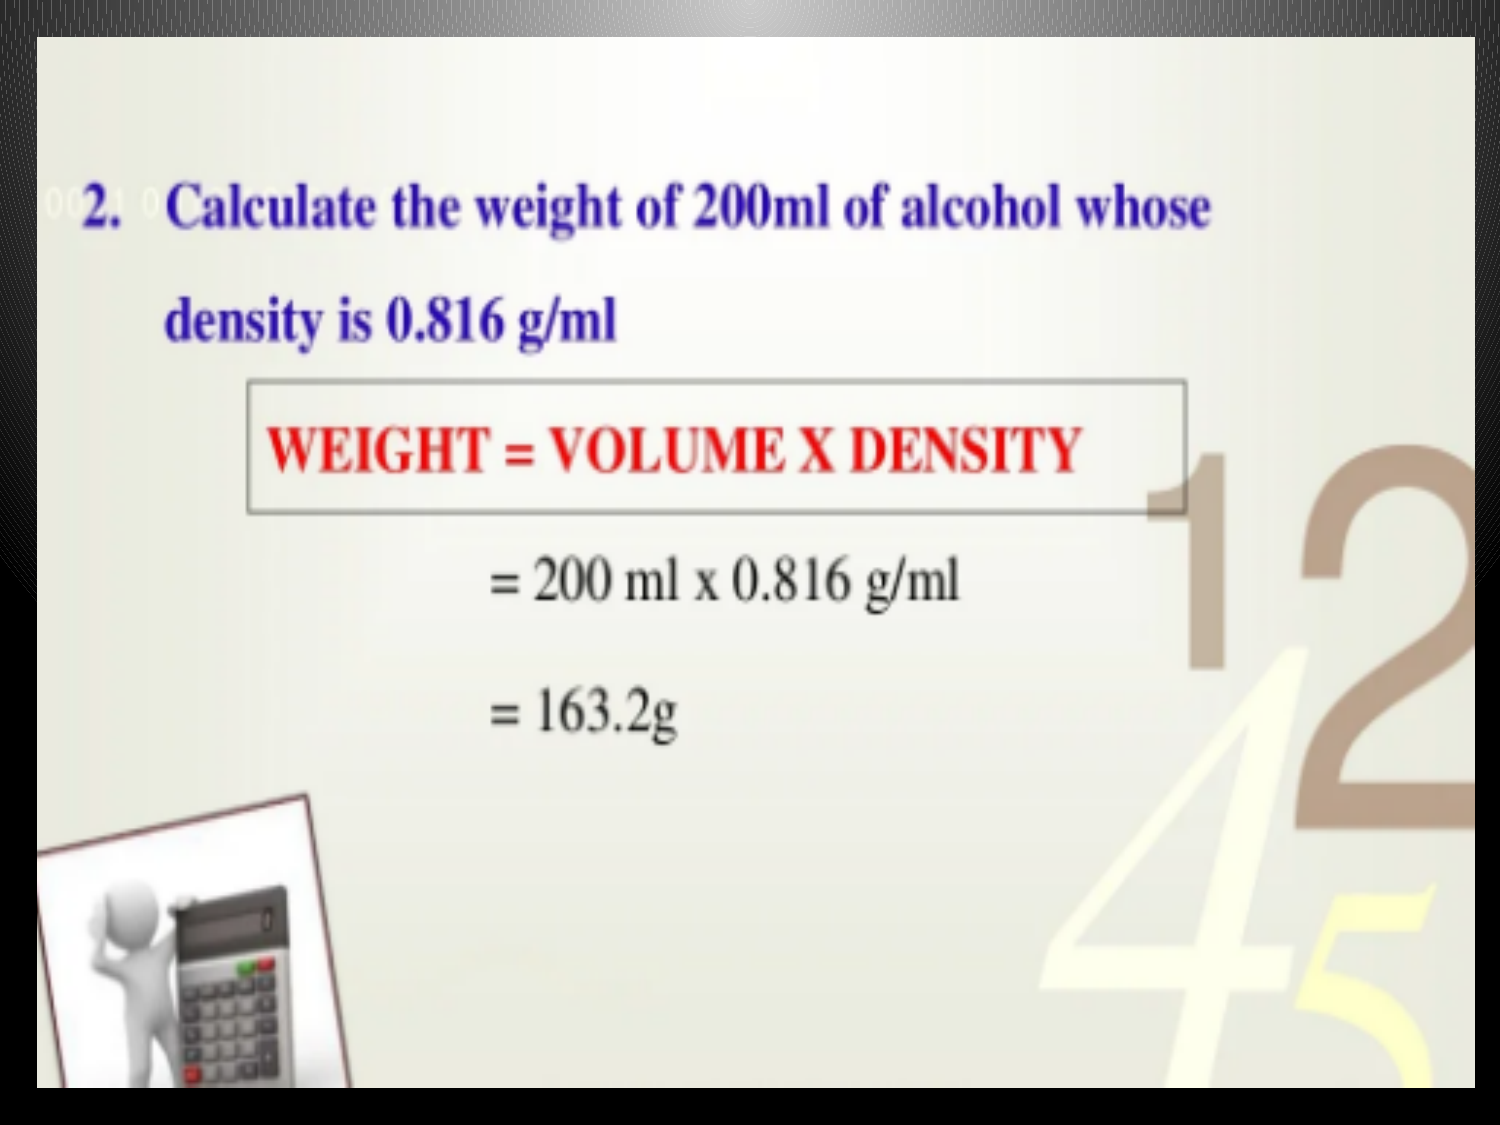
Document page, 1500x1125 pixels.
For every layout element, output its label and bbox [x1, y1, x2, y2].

picture [37, 37, 1476, 1088]
